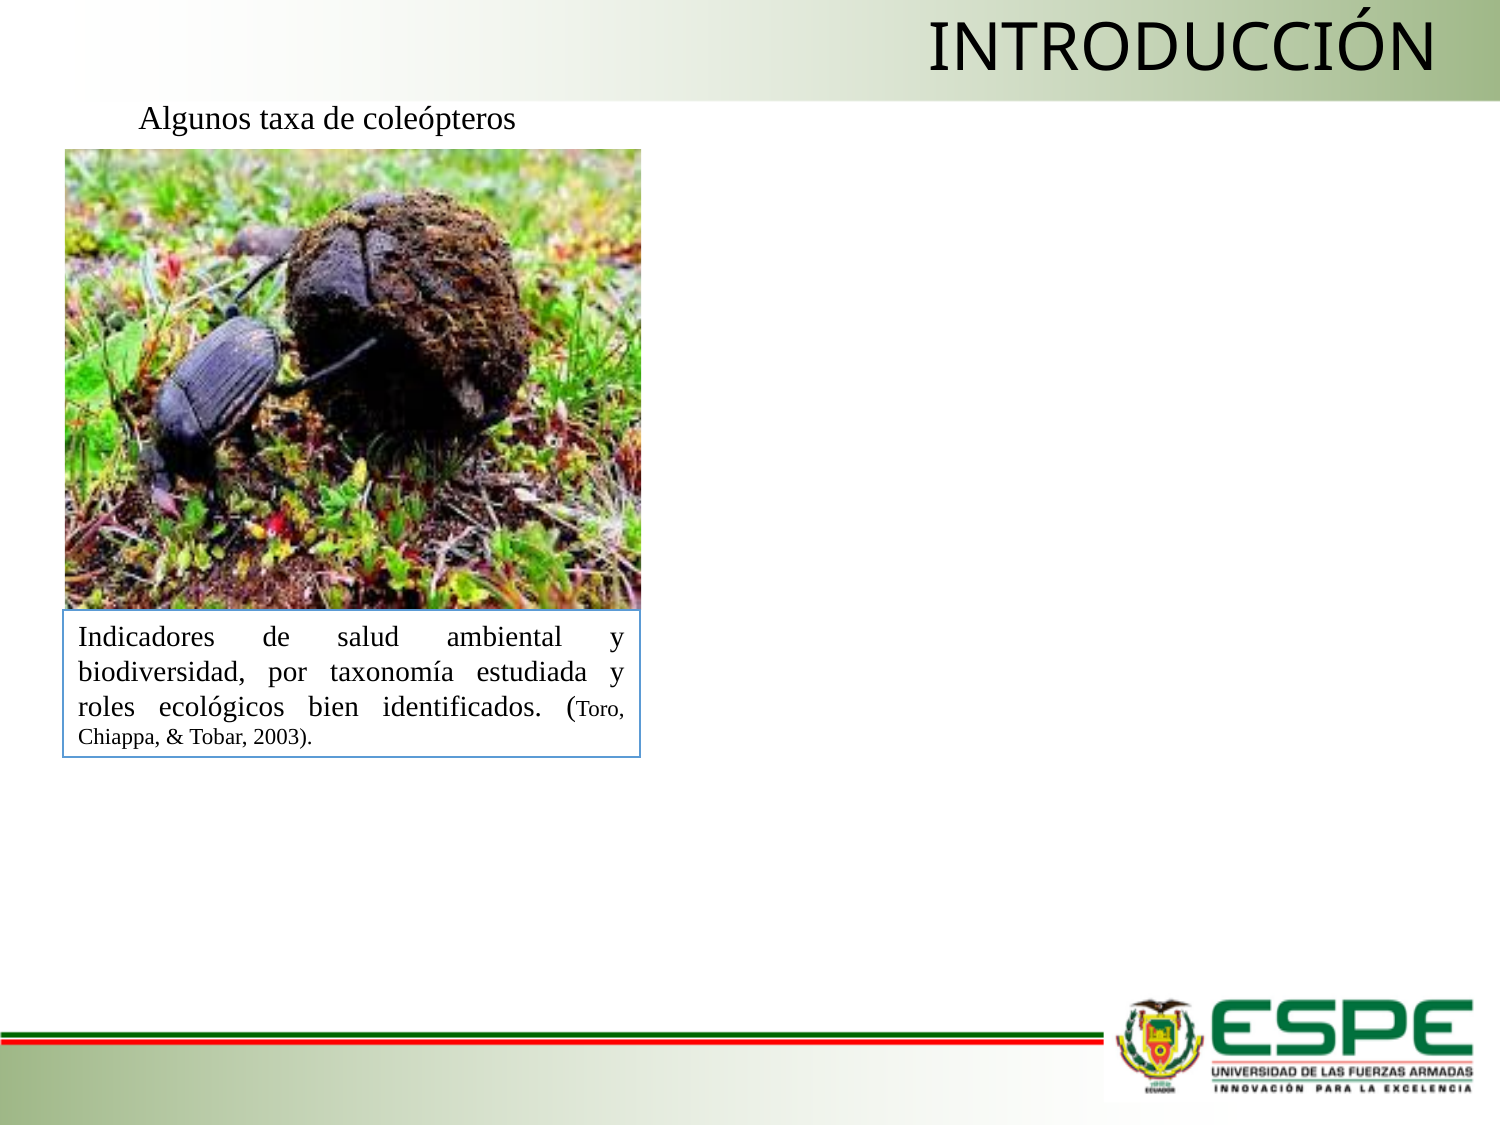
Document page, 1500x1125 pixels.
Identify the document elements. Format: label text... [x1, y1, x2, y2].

text_box Indicadores de salud ambiental y biodiversidad, por taxonomía estudiada y roles ecológicos bien identificados. (Toro, Chiappa, & Tobar, 2003). [62, 609, 641, 758]
text_box Algunos taxa de coleópteros [123, 88, 533, 144]
text_box INTRODUCCIÓN [913, 0, 1454, 92]
picture [0, 0, 1500, 1125]
